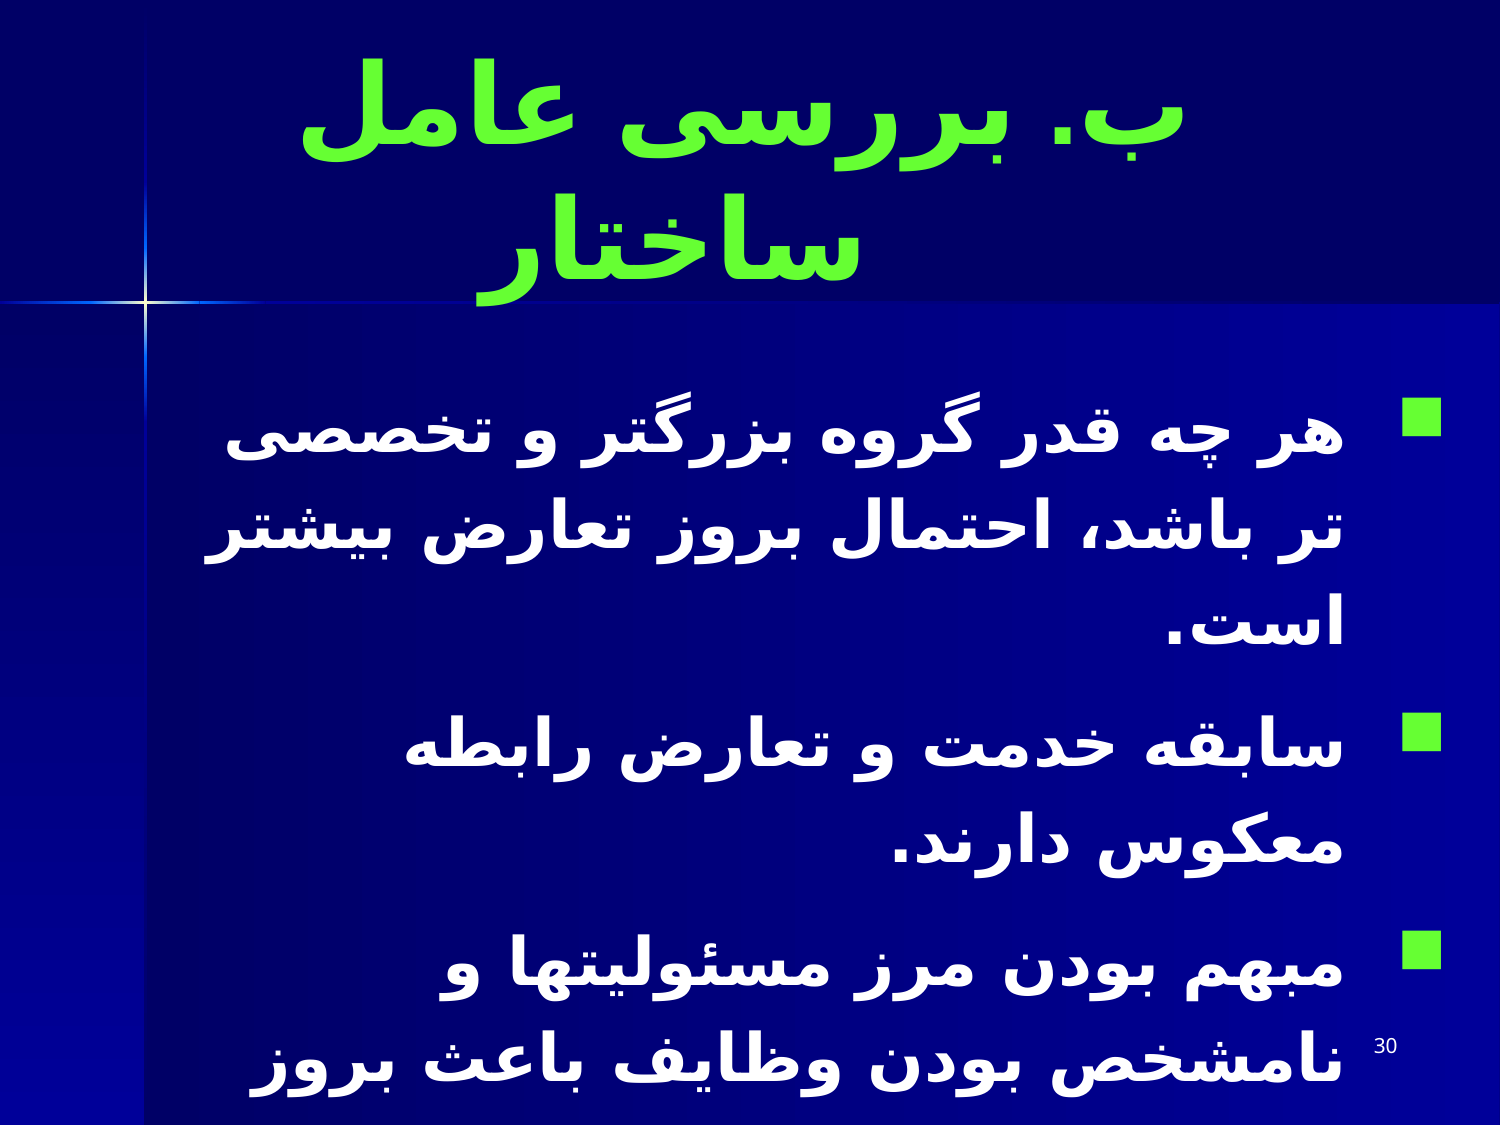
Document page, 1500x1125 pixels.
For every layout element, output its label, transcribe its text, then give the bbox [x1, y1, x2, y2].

slide_number 30 [1099, 1038, 1413, 1101]
text_box هر چه قدر گروه بزرگتر و تخصصی تر باشد، احتمال بروز تعارض بیشتر است. سابقه خدمت و تعارض رابطه معکوس دارند. مبهم بودن مرز مسئولیتها و نامشخص بودن وظایف باعث بروز تعارض می شود. [137, 362, 1463, 1038]
title ب. بررسی عامل ساختار [74, 49, 1413, 286]
